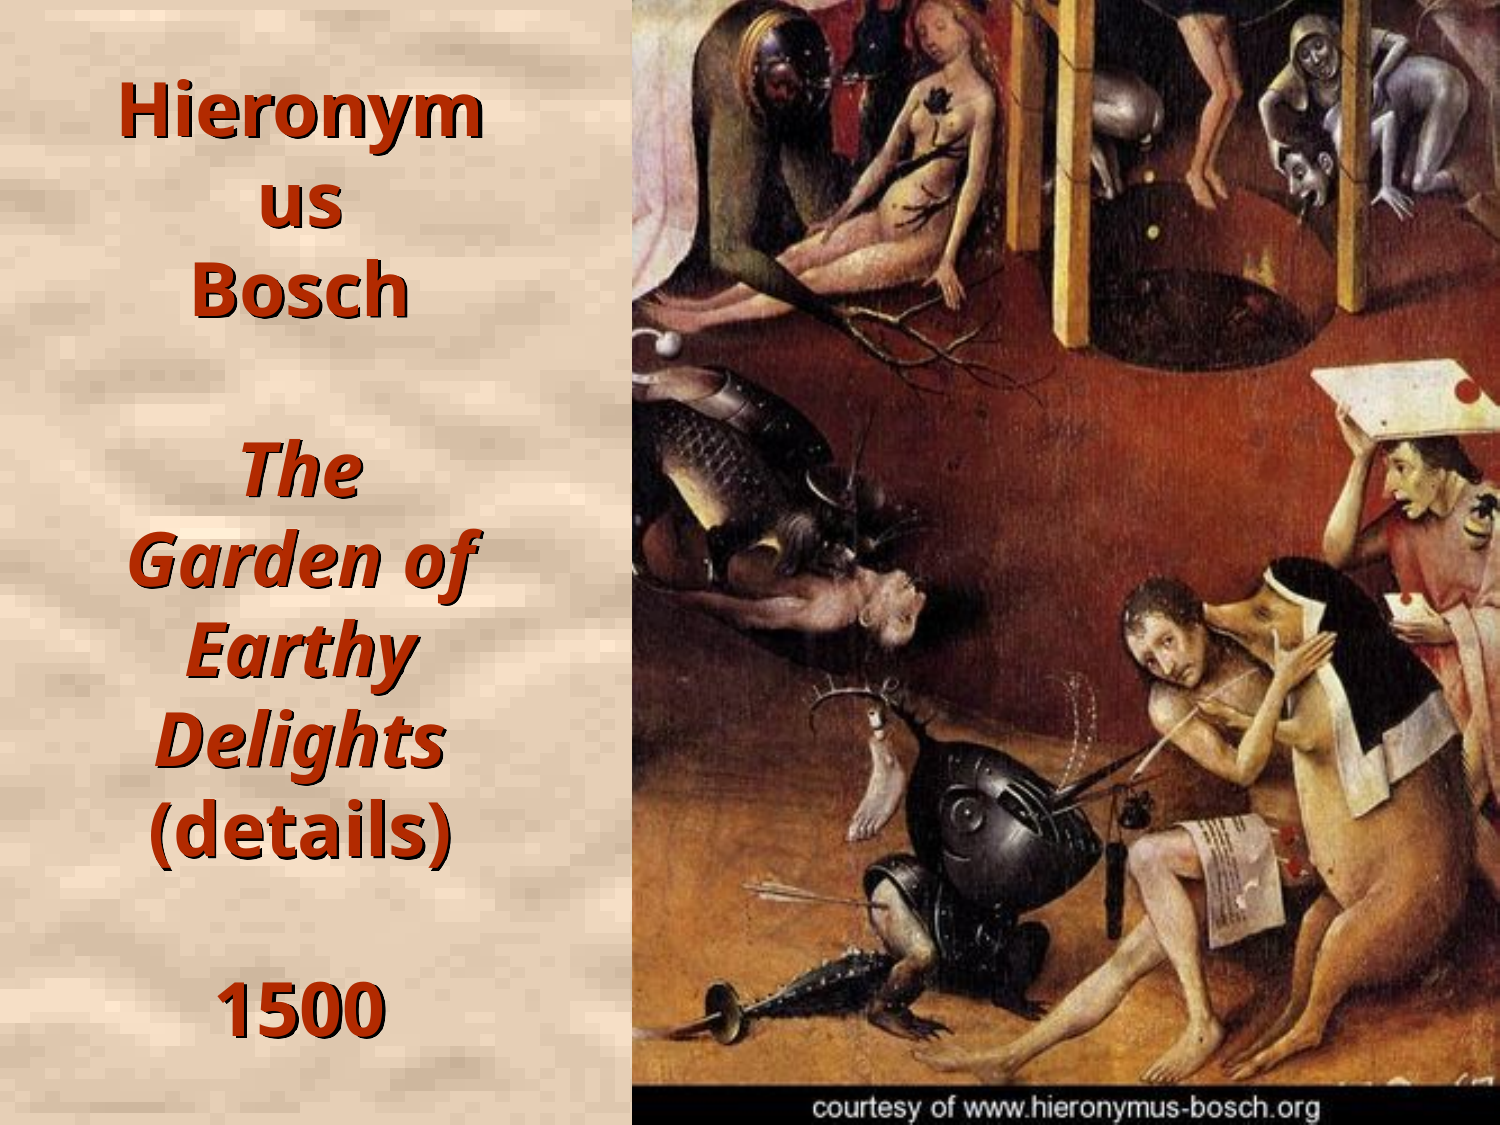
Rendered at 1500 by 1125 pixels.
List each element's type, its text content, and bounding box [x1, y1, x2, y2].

title Hieronymus Bosch The Garden of Earthy Delights (details) 1500 [87, 37, 513, 1076]
picture [0, 0, 1500, 1125]
